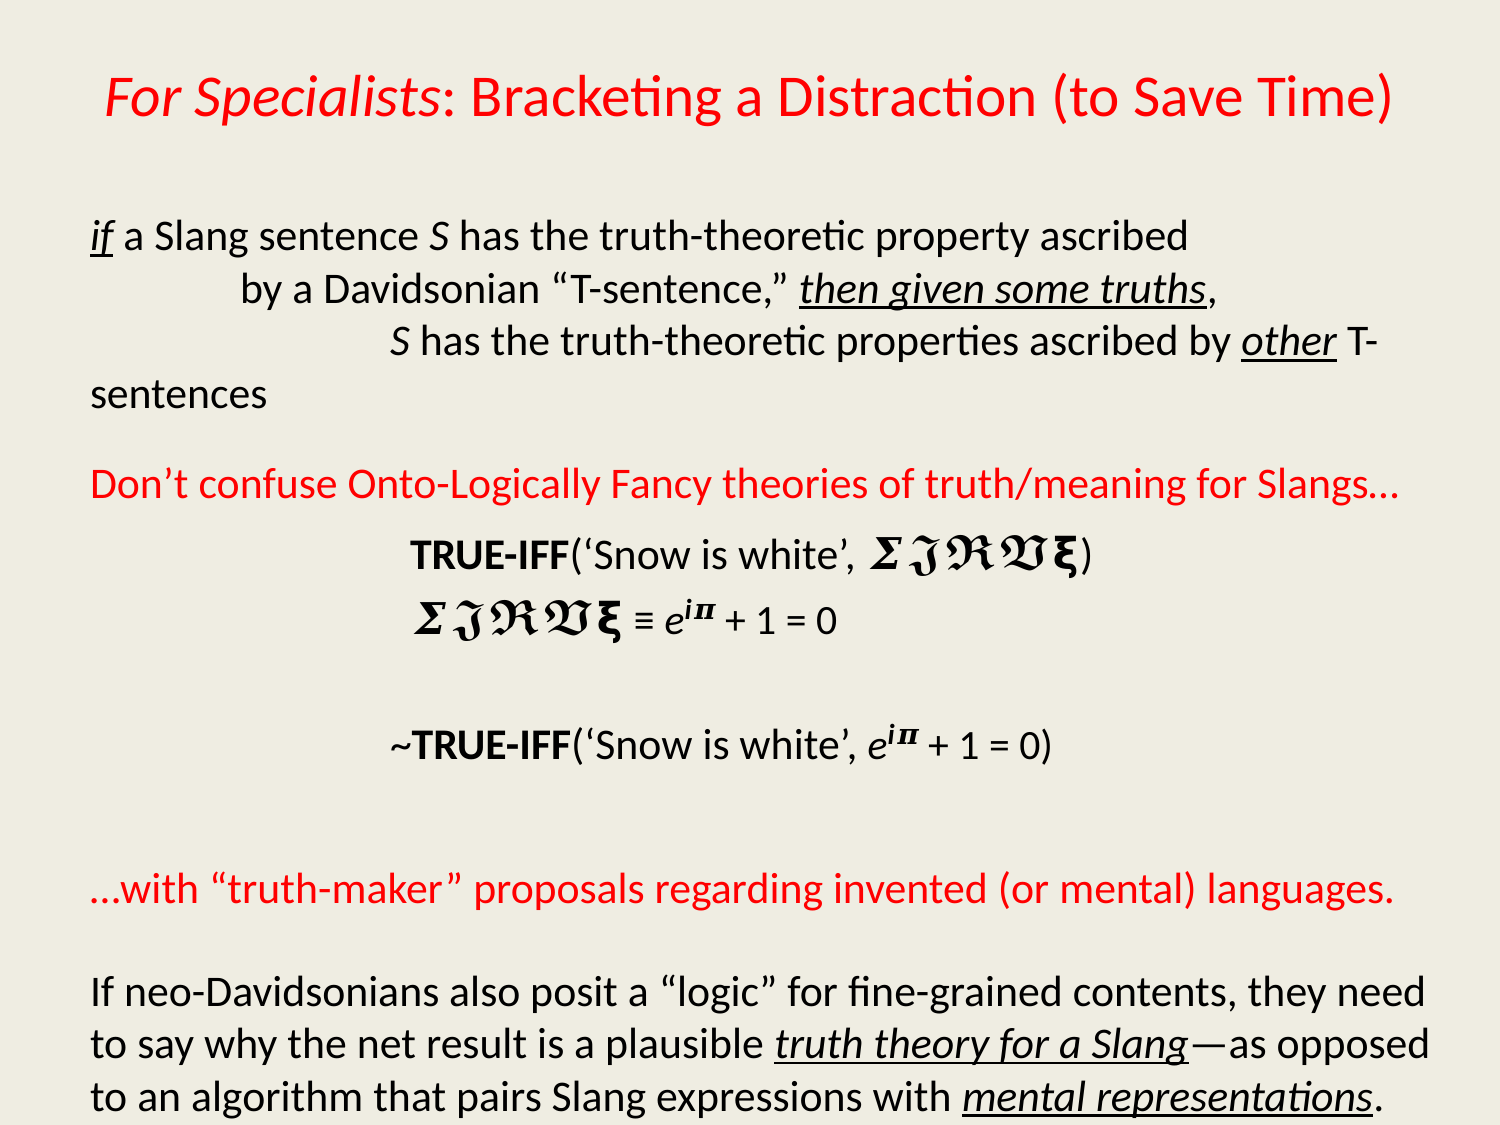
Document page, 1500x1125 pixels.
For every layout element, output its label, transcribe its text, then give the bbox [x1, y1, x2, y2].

list if a Slang sentence S has the truth-theoretic property ascribed by a Davidsonian “T-sentence,” then given some truths, S has the truth-theoretic properties ascribed by other T-sentences Don’t confuse Onto-Logically Fancy theories of truth/meaning for Slangs… TRUE-IFF(‘Snow is white’, 𝜮𝕵𝕽𝖁𝝽) 𝜮𝕵𝕽𝖁𝝽 ≡ ei𝝅 + 1 = 0 ~TRUE-IFF(‘Snow is white’, ei𝝅 + 1 = 0) …with “truth-maker” proposals regarding invented (or mental) languages. If neo-Davidsonians also posit a “logic” for fine-grained contents, they need to say why the net result is a plausible truth theory for a Slang—as opposed to an algorithm that pairs Slang expressions with mental representations. And in my view, positing representation-neutral contents doesn’t help. [75, 199, 1485, 1095]
title For Specialists: Bracketing a Distraction (to Save Time) [75, 14, 1425, 172]
